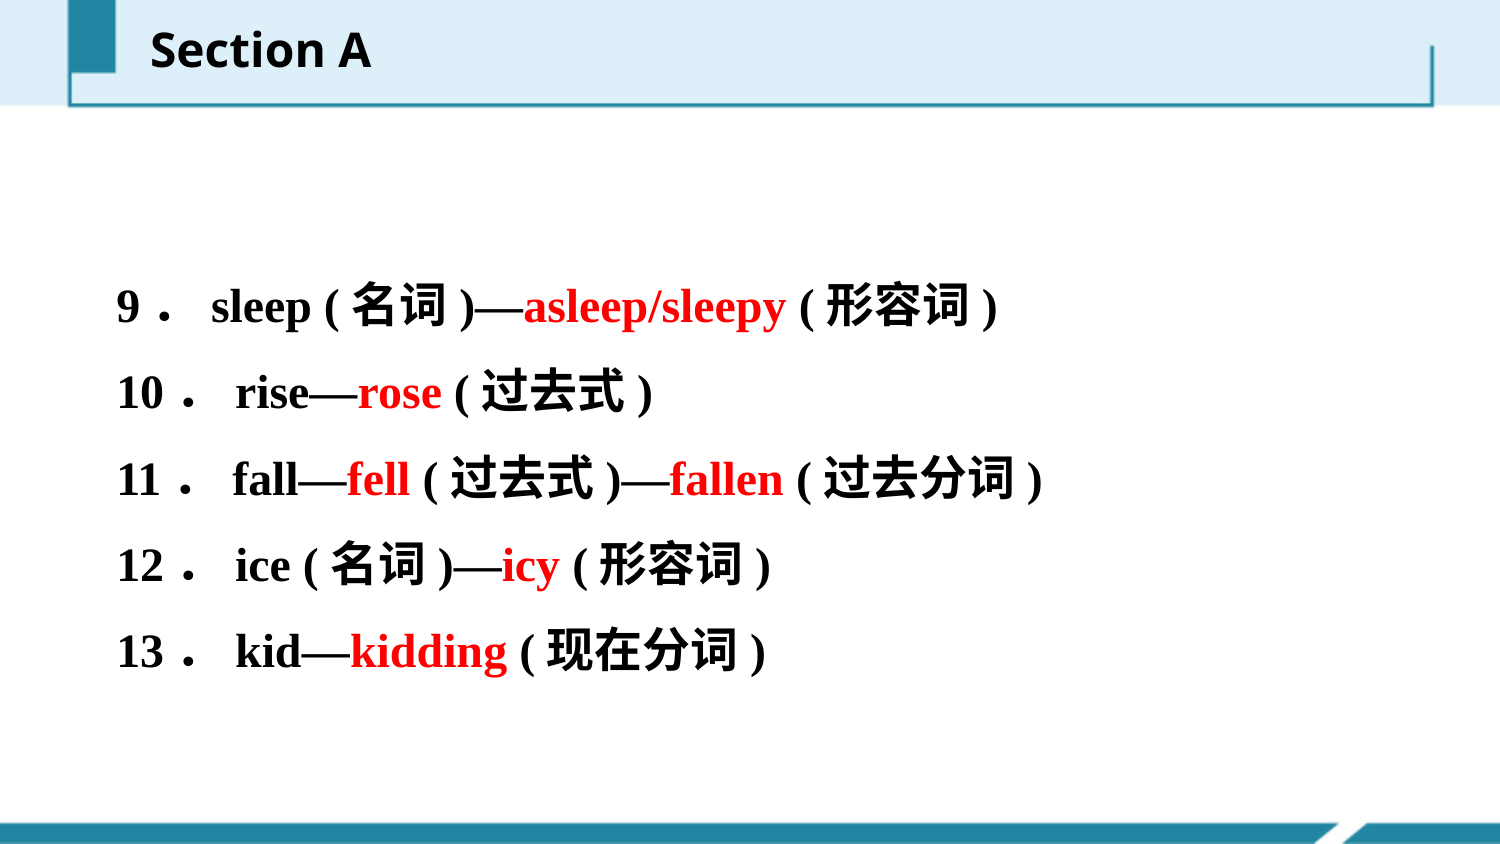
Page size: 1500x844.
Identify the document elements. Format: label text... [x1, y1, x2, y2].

picture [0, 0, 1500, 844]
text_box Section A [138, 14, 1315, 83]
text_box 9．sleep (名词)—asleep/sleepy (形容词) 10．rise—rose (过去式) 11．fall—fell (过去式)—fallen (过去分词) 12．ice (名词)—icy (形容词) 13．kid—kidding (现在分词) [104, 240, 1408, 683]
